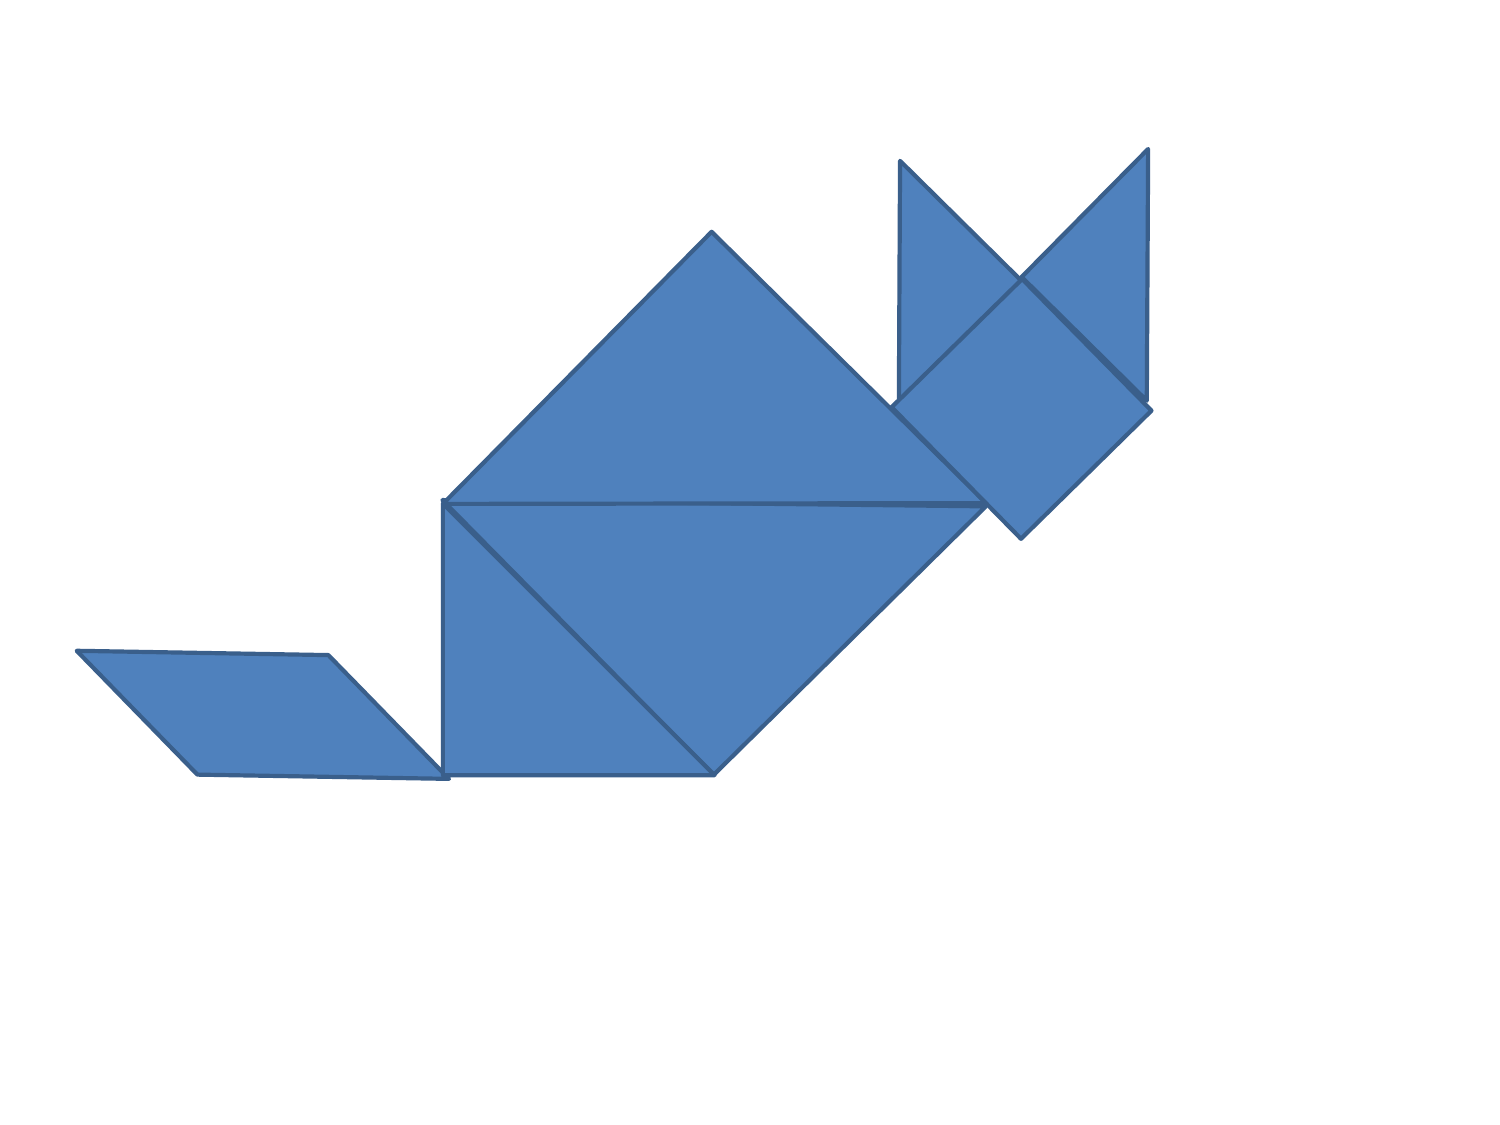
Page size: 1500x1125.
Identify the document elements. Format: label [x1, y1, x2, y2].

text_box [896, 158, 1021, 399]
text_box [440, 501, 717, 778]
text_box [451, 506, 987, 775]
text_box [1020, 147, 1151, 403]
text_box [74, 648, 451, 781]
text_box [442, 229, 984, 507]
text_box [889, 276, 1154, 541]
